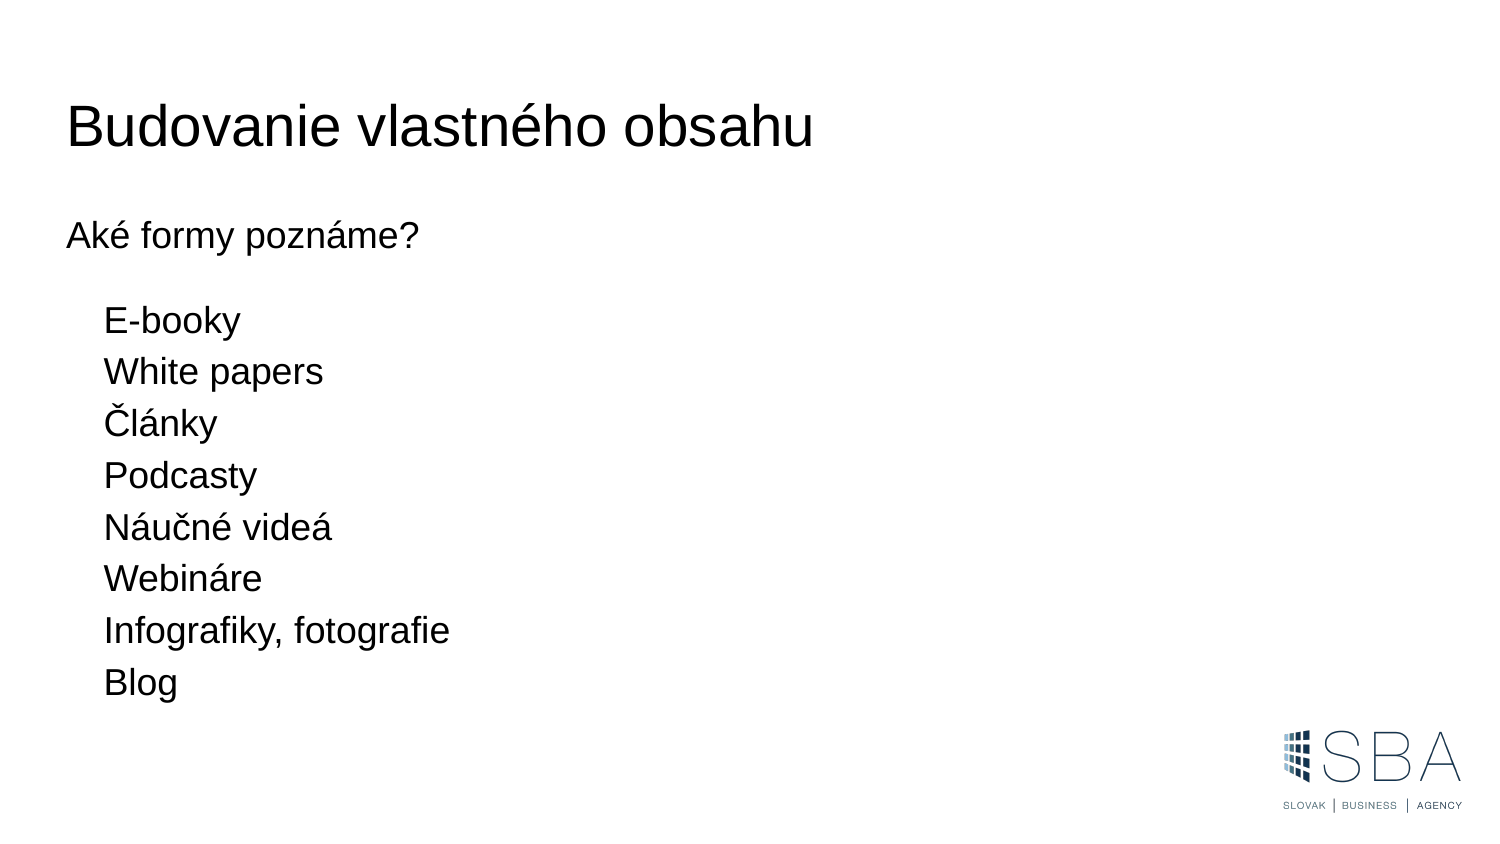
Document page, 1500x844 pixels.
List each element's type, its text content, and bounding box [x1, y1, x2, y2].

title Budovanie vlastného obsahu [51, 72, 1449, 167]
picture [1276, 723, 1469, 821]
list Aké formy poznáme? E-booky White papers Články Podcasty Náučné videá Webináre Infografiky, fotografie Blog [51, 189, 1449, 750]
